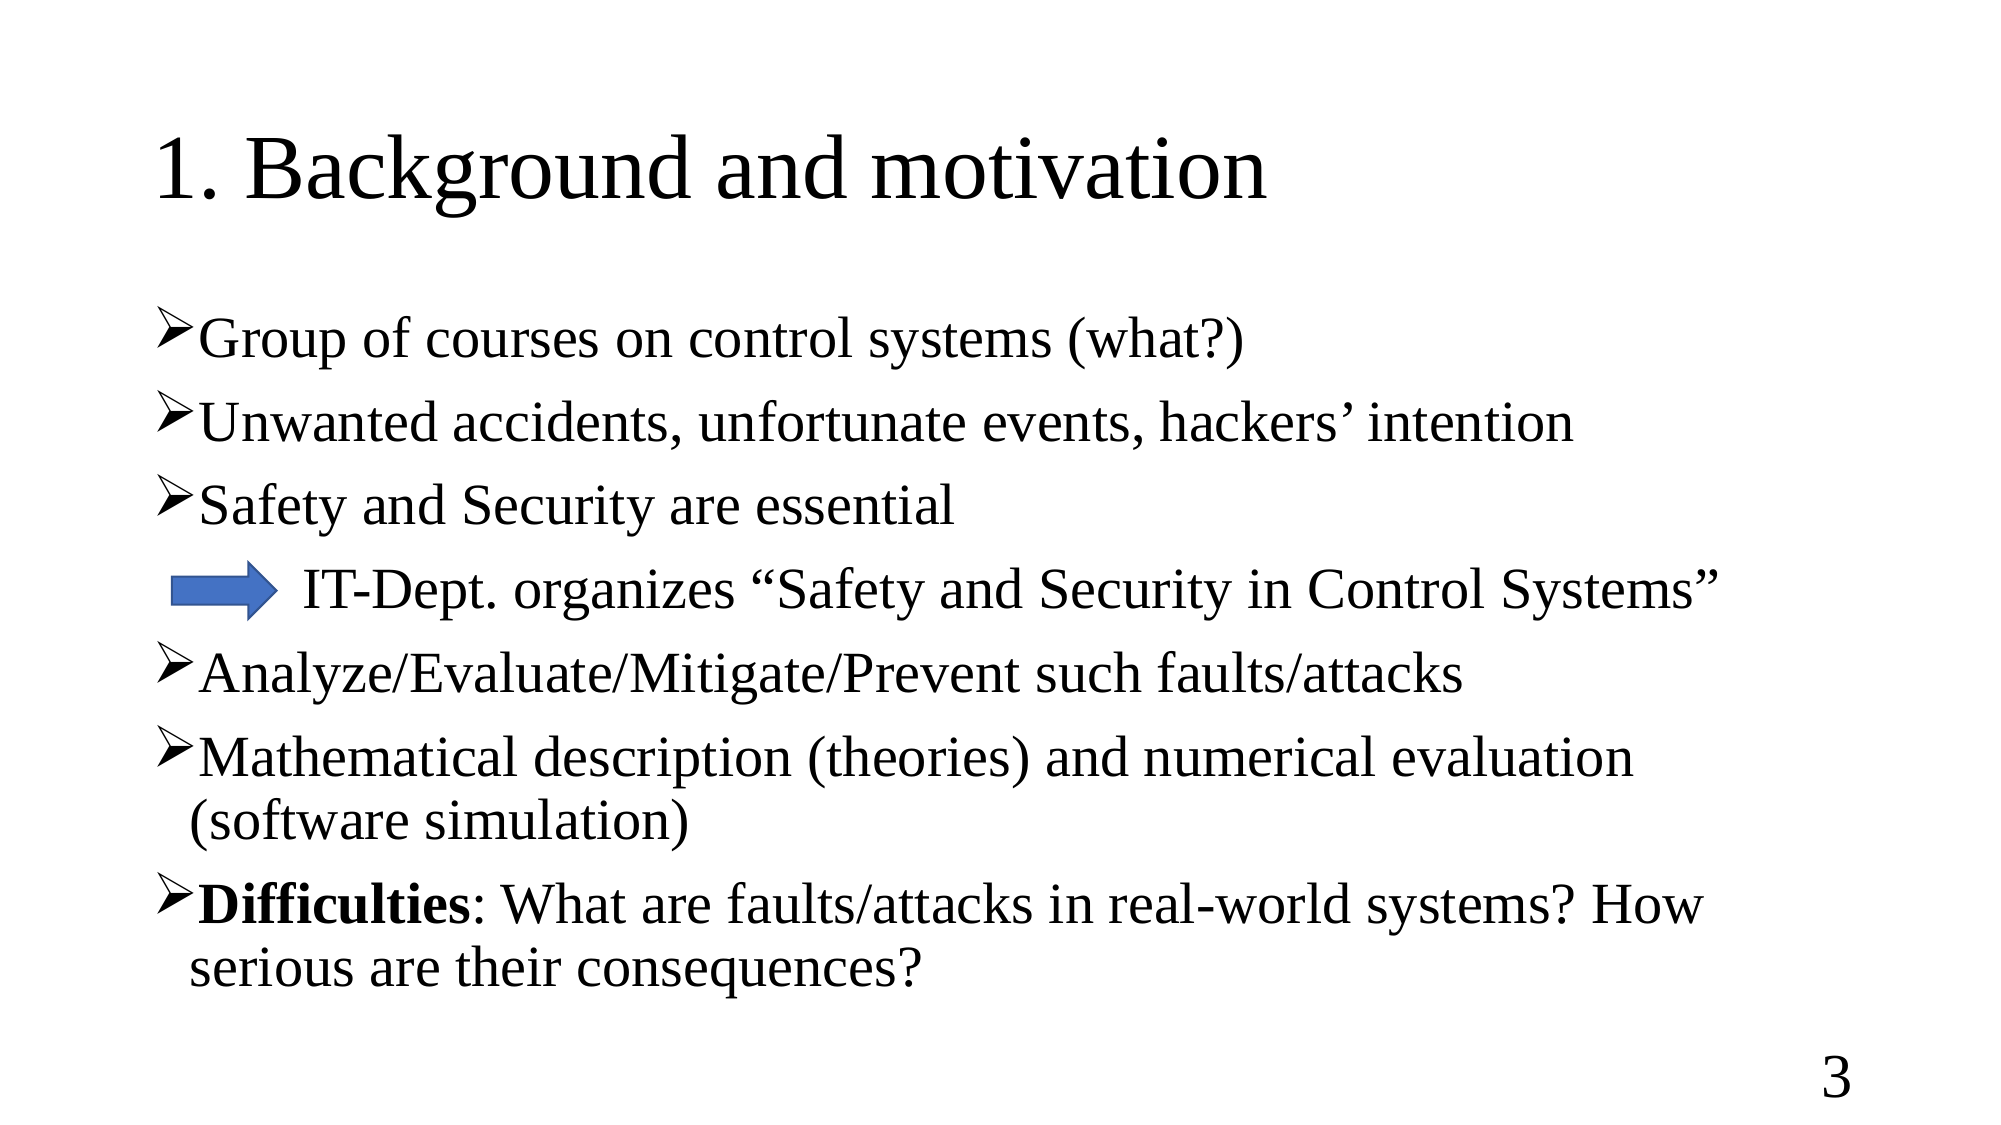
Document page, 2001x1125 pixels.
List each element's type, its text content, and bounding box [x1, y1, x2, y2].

slide_number 3 [1412, 1042, 1868, 1103]
list Group of courses on control systems (what?) Unwanted accidents, unfortunate events, hackers’ intention Safety and Security are essential IT-Dept. organizes “Safety and Security in Control Systems” Analyze/Evaluate/Mitigate/Prevent such faults/attacks Mathematical description (theories) and numerical evaluation (software simulation) Difficulties: What are faults/attacks in real-world systems? How serious are their consequences? [137, 299, 1863, 1014]
text_box [170, 560, 279, 622]
title 1. Background and motivation [137, 59, 1863, 278]
